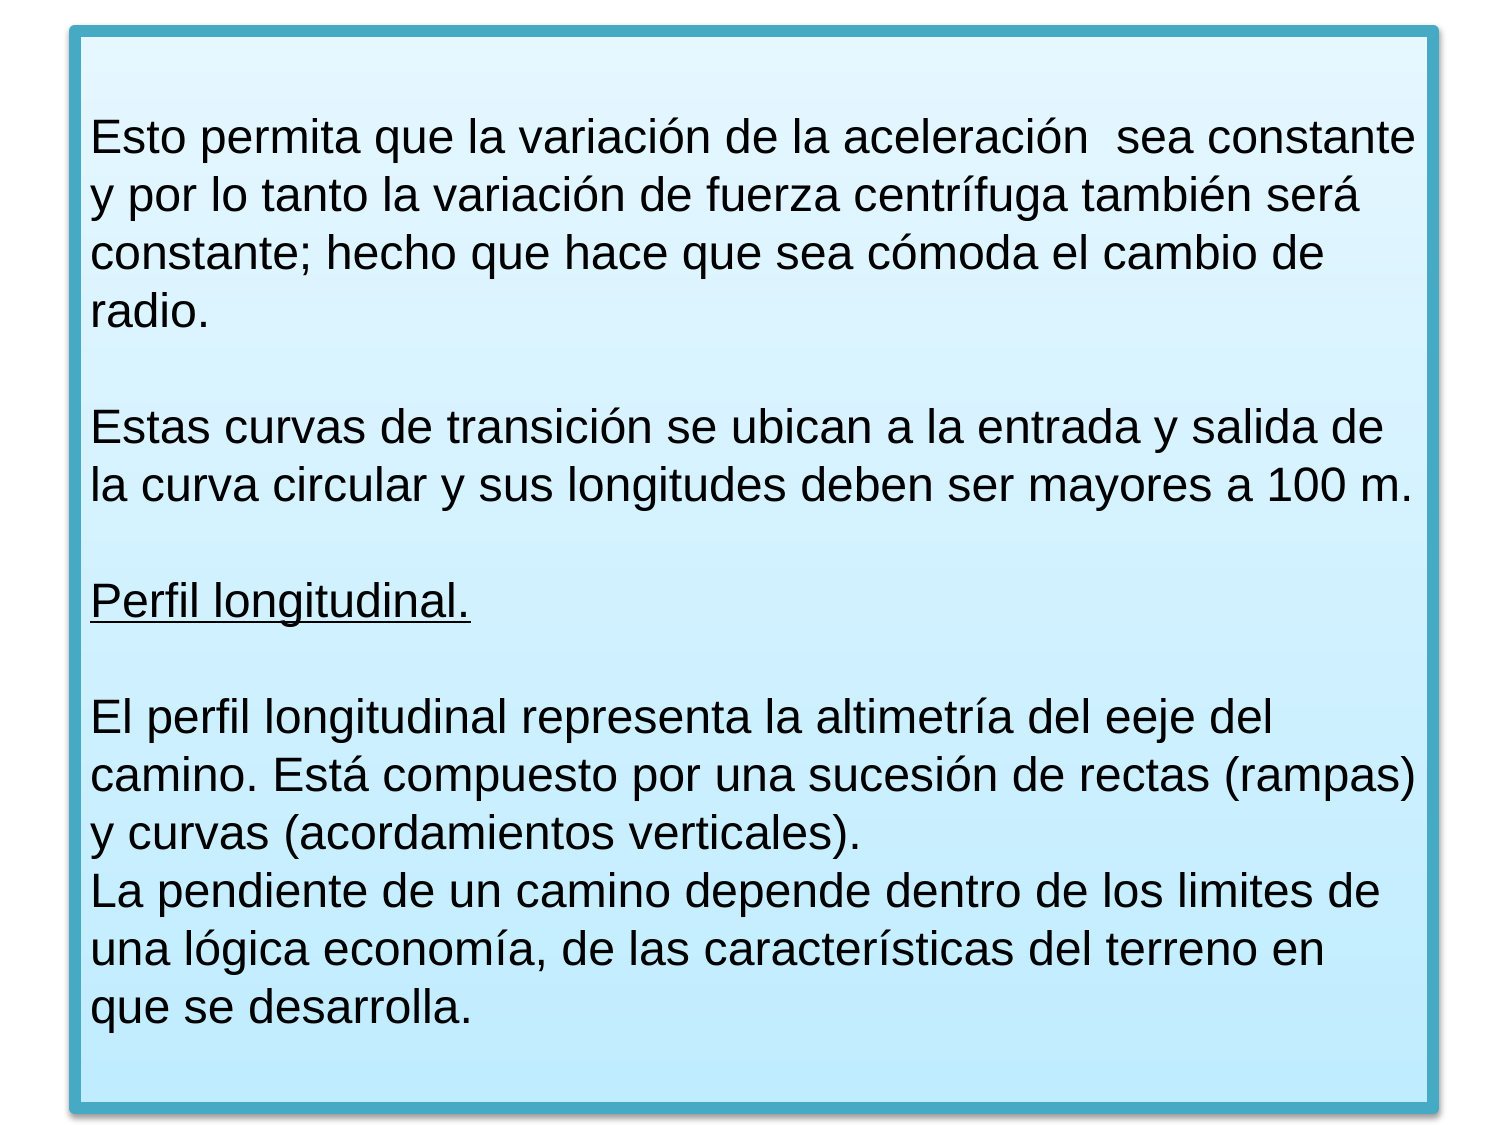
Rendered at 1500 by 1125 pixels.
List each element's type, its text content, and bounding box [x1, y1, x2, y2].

title Esto permita que la variación de la aceleración sea constante y por lo tanto la variación de fuerza centrífuga también será constante; hecho que hace que sea cómoda el cambio de radio. Estas curvas de transición se ubican a la entrada y salida de la curva circular y sus longitudes deben ser mayores a 100 m. Perfil longitudinal. El perfil longitudinal representa la altimetría del eeje del camino. Está compuesto por una sucesión de rectas (rampas) y curvas (acordamientos verticales). La pendiente de un camino depende dentro de los limites de una lógica economía, de las características del terreno en que se desarrolla. [74, 30, 1434, 1109]
